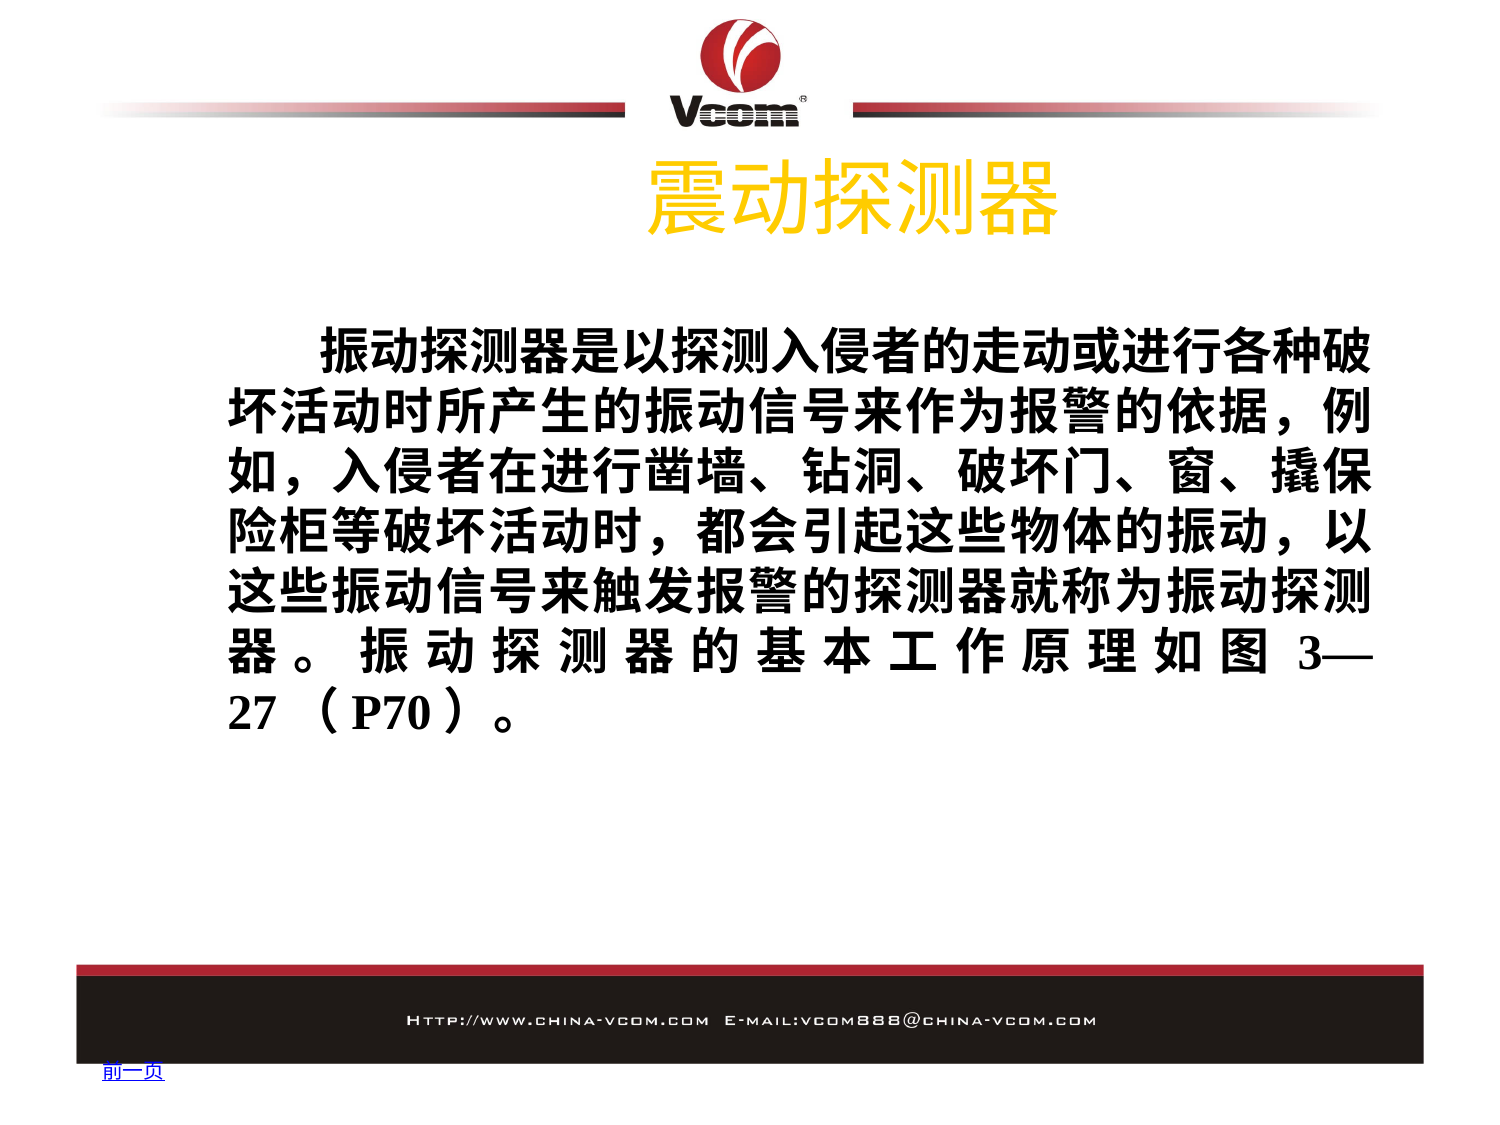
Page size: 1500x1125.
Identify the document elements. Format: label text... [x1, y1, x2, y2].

text_box 振动探测器是以探测入侵者的走动或进行各种破坏活动时所产生的振动信号来作为报警的依据，例如，入侵者在进行凿墙、钻洞、破坏门、窗、撬保险柜等破坏活动时，都会引起这些物体的振动，以这些振动信号来触发报警的探测器就称为振动探测器。振动探测器的基本工作原理如图3—27（P70）。 [212, 312, 1388, 748]
picture [65, 19, 1412, 143]
title 震动探测器 [225, 137, 1500, 253]
text_box 前一页 [87, 1049, 313, 1095]
picture [76, 946, 1424, 1064]
